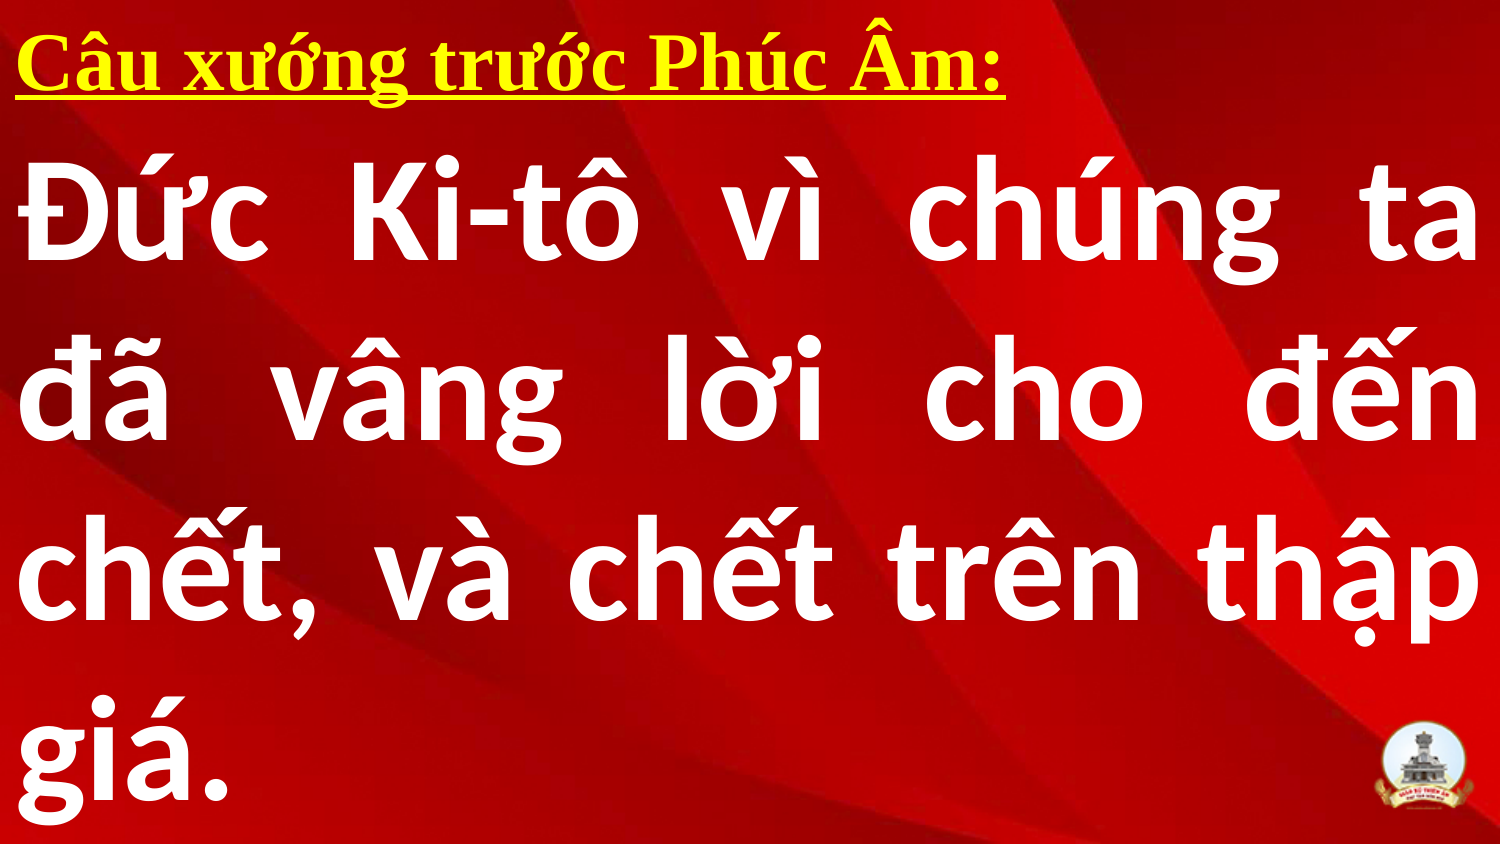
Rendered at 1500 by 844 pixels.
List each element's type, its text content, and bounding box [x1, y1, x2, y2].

text_box Câu xướng trước Phúc Âm: [0, 0, 1500, 115]
title Đức Ki-tô vì chúng ta đã vâng lời cho đến chết, và chết trên thập giá. [0, 115, 1500, 844]
